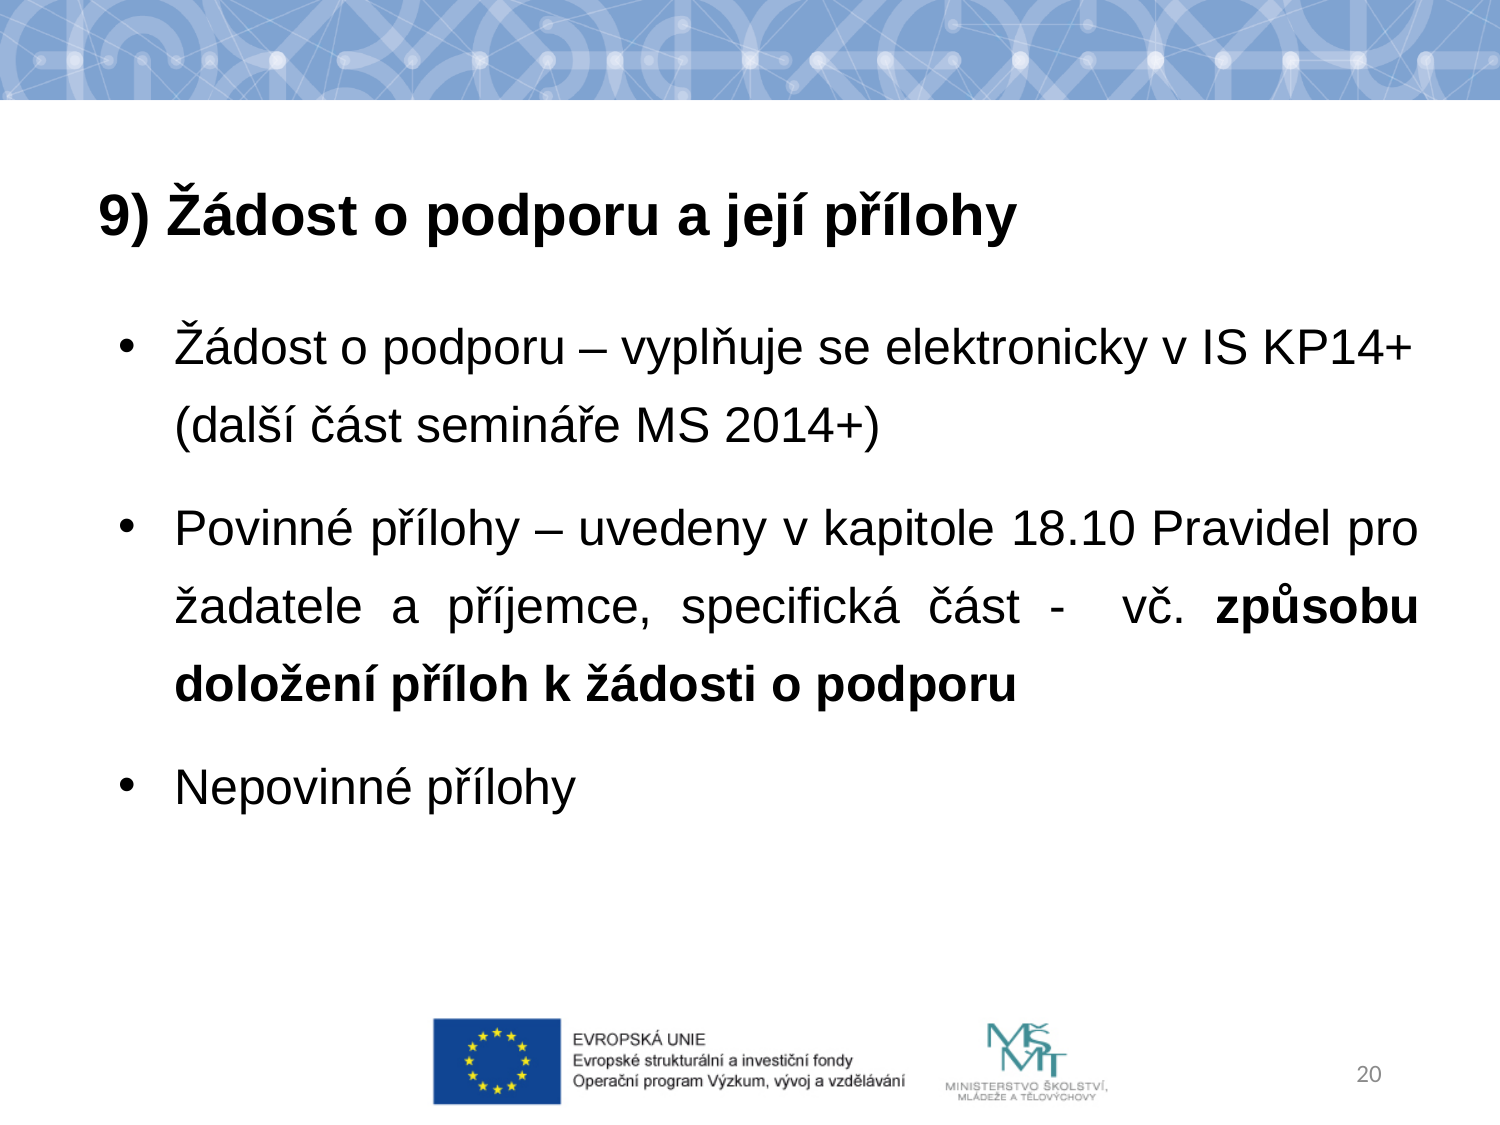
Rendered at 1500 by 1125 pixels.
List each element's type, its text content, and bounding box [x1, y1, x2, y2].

text_box 9) Žádost o podporu a její přílohy [83, 169, 1403, 255]
slide_number 20 [1059, 1042, 1397, 1103]
picture [388, 977, 1145, 1125]
text_box Žádost o podporu – vyplňuje se elektronicky v IS KP14+ (další část semináře MS 2014+) Povinné přílohy – uvedeny v kapitole 18.10 Pravidel pro žadatele a příjemce, specifická část - vč. způsobu doložení příloh k žádosti o podporu Nepovinné přílohy [103, 109, 1436, 907]
picture [0, 0, 1500, 101]
